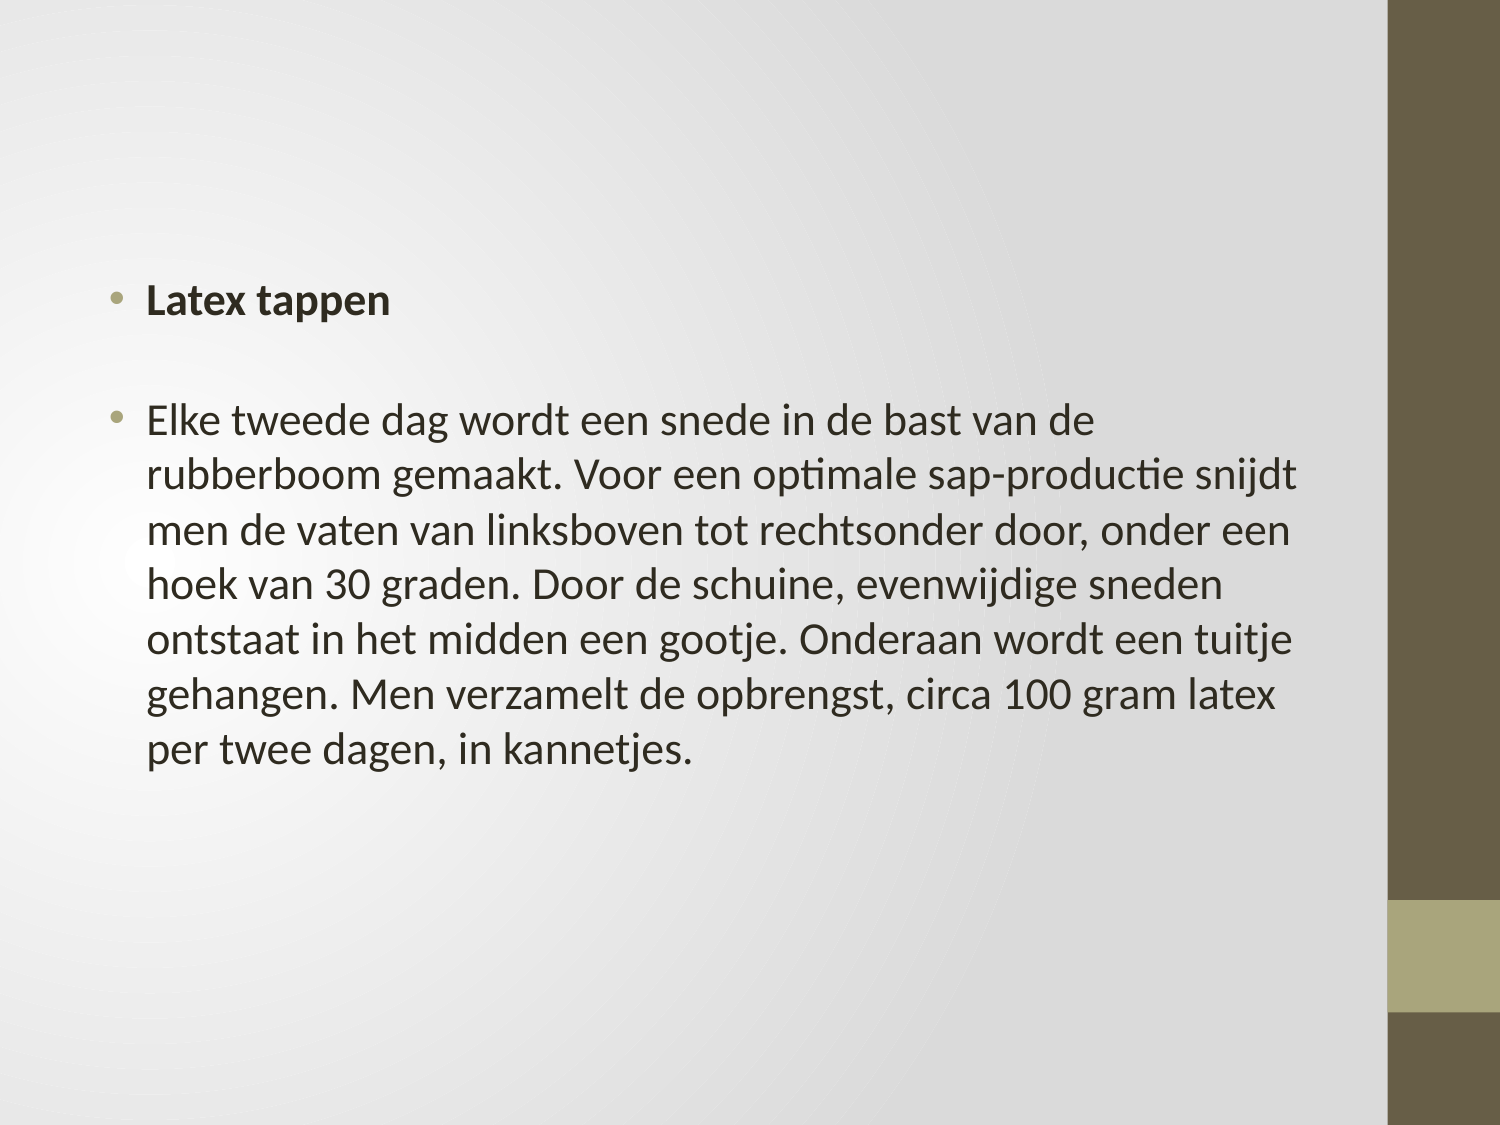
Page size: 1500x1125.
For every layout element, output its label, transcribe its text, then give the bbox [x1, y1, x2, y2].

list Latex tappen Elke tweede dag wordt een snede in de bast van de rubberboom gemaakt. Voor een optimale sap-productie snijdt men de vaten van linksboven tot rechtsonder door, onder een hoek van 30 graden. Door de schuine, evenwijdige sneden ontstaat in het midden een gootje. Onderaan wordt een tuitje gehangen. Men verzamelt de opbrengst, circa 100 gram latex per twee dagen, in kannetjes. [75, 262, 1325, 1050]
